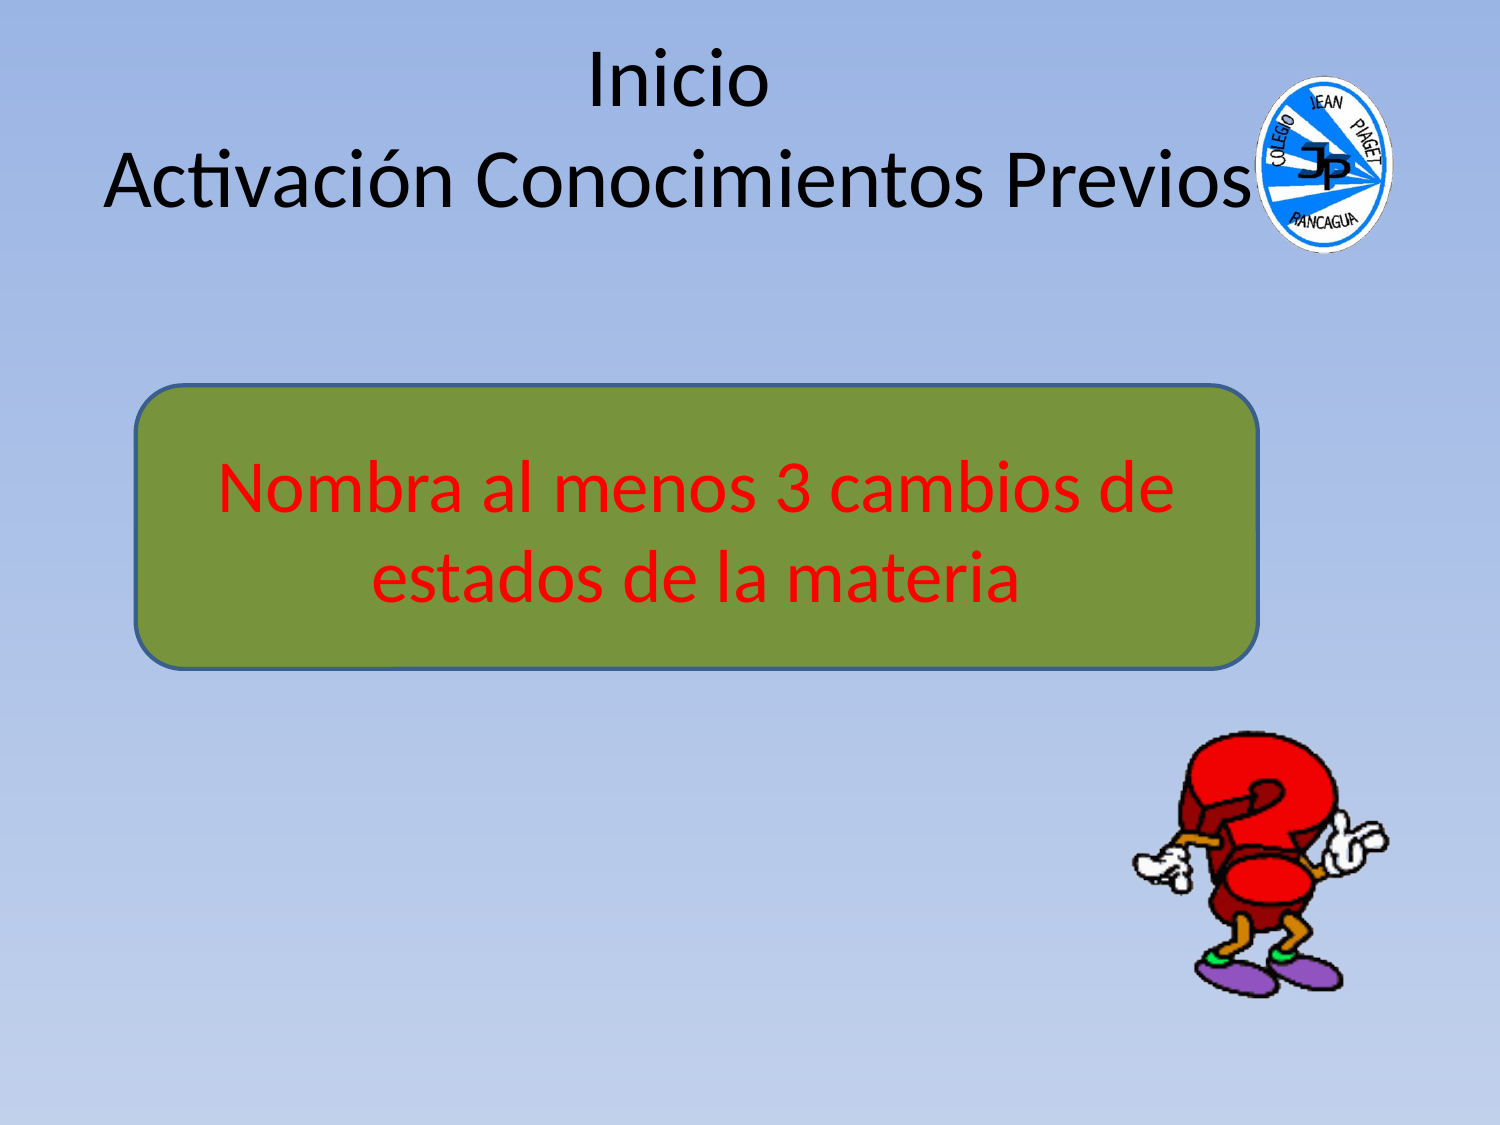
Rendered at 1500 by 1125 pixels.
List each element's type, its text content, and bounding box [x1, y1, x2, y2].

picture [1122, 615, 1447, 1011]
picture [1222, 73, 1434, 256]
title Inicio Activación Conocimientos Previos [0, 13, 1358, 233]
text_box Nombra al menos 3 cambios de estados de la materia [133, 383, 1260, 671]
